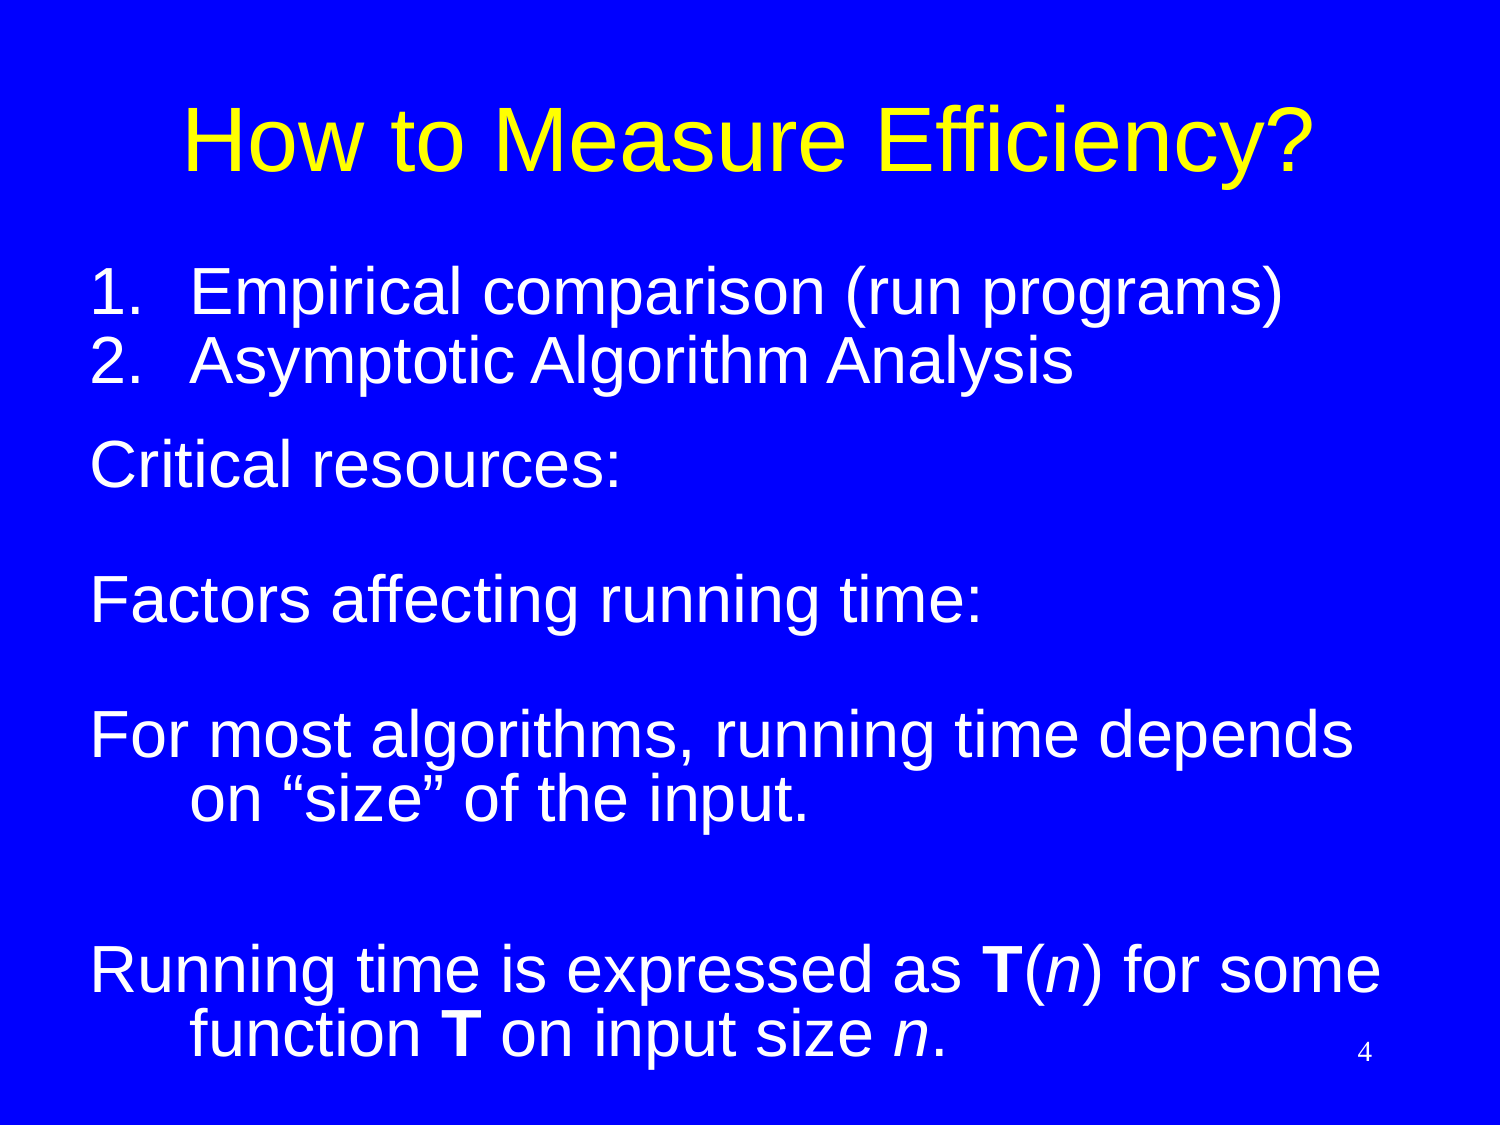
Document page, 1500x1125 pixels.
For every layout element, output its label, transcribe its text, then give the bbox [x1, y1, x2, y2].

slide_number 4 [1074, 1024, 1388, 1101]
title How to Measure Efficiency? [74, 59, 1425, 210]
list Empirical comparison (run programs) Asymptotic Algorithm Analysis Critical resources: Factors affecting running time: For most algorithms, running time depends on “size” of the input. Running time is expressed as T(n) for some function T on input size n. [74, 262, 1425, 1012]
